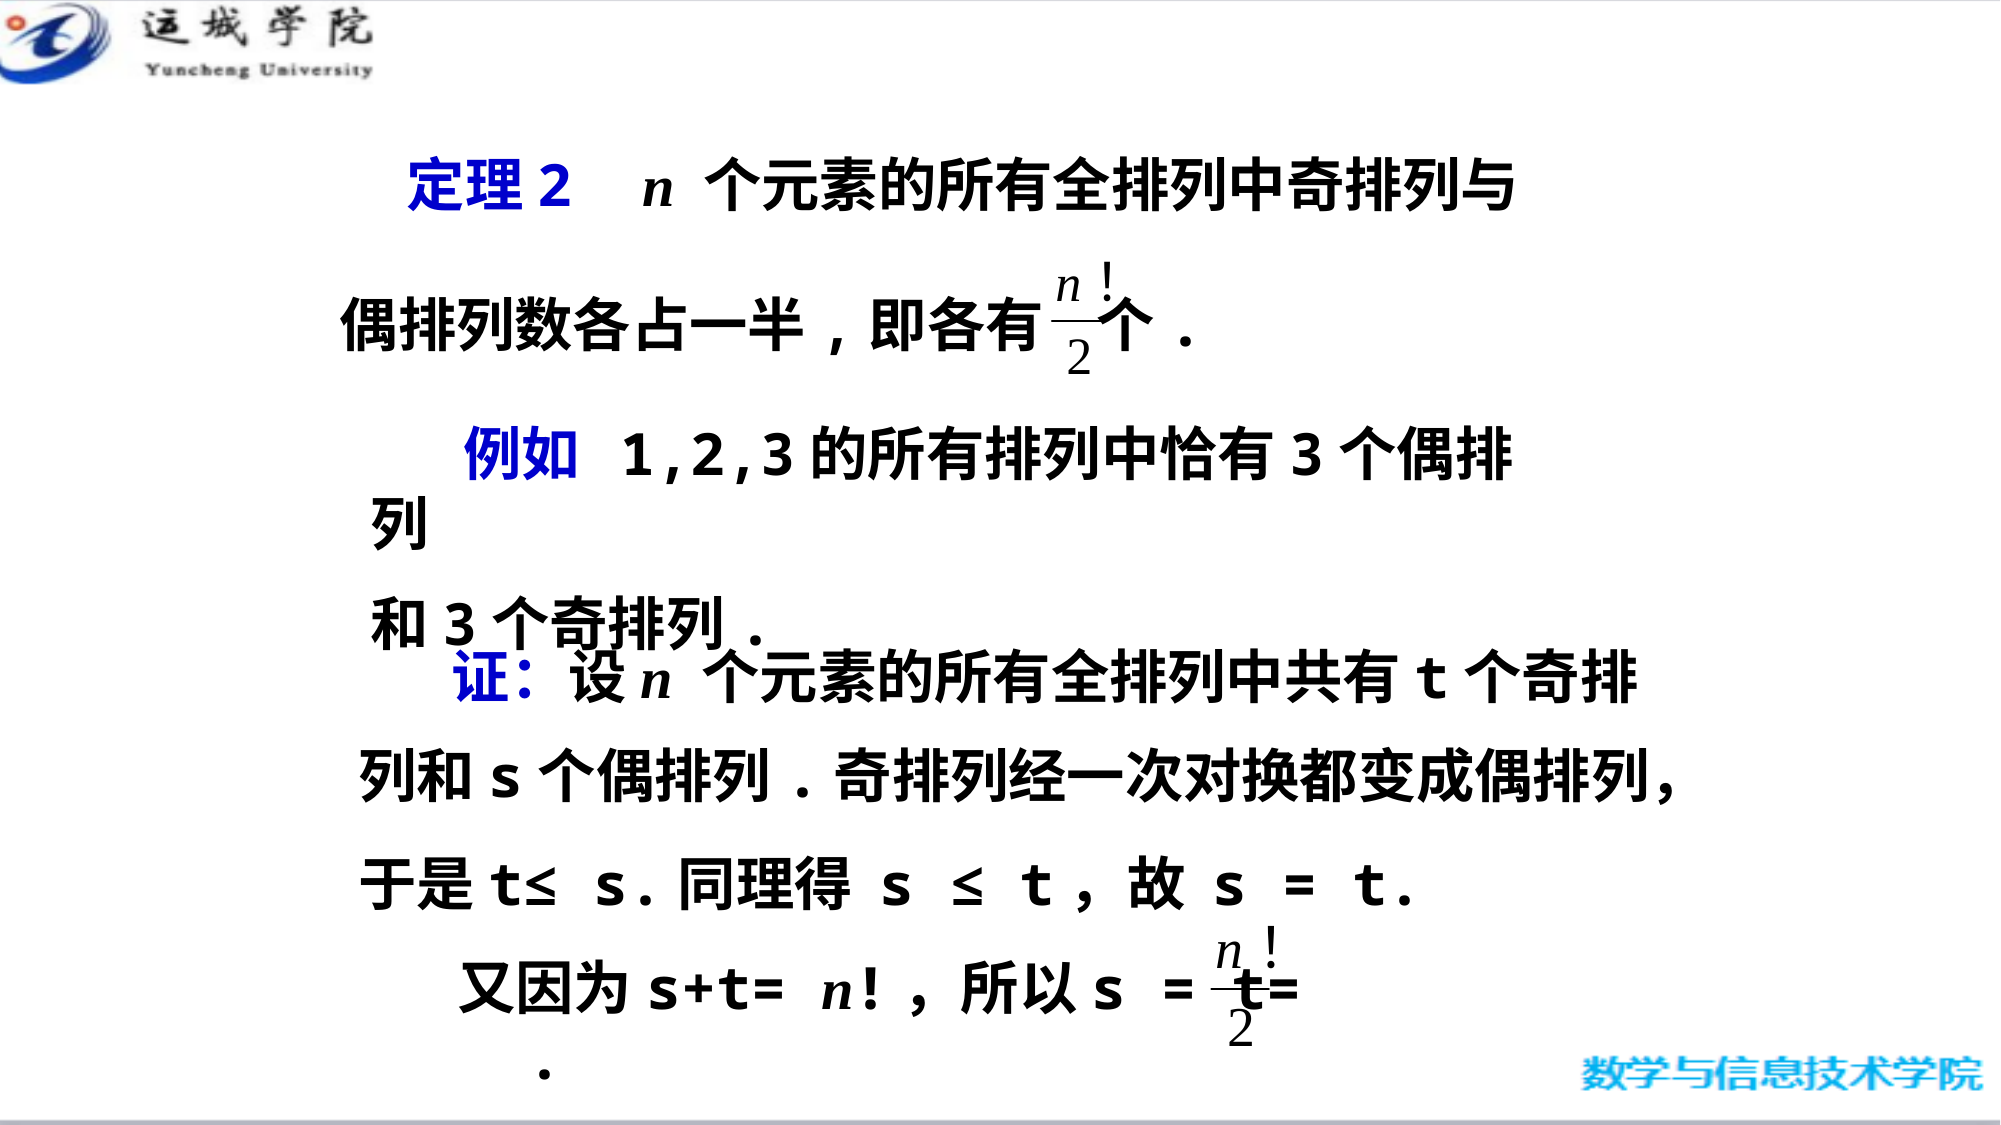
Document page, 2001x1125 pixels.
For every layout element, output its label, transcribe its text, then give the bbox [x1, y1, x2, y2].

picture [0, 0, 2001, 1125]
title 定理2 n 个元素的所有全排列中奇排列与 偶排列数各占一半,即各有 个. [324, 140, 1675, 366]
text_box 证：设n 个元素的所有全排列中共有t个奇排 列和s个偶排列.奇排列经一次对换都变成偶排列， [343, 632, 1668, 817]
text_box 例如 1,2,3的所有排列中恰有3个偶排列 和3个奇排列. [355, 410, 1551, 665]
text_box 又因为s+t= n!，所以s = t= . [442, 943, 1329, 1099]
text_box 于是t≤ s.同理得 s ≤ t，故 s = t. [343, 839, 1693, 925]
